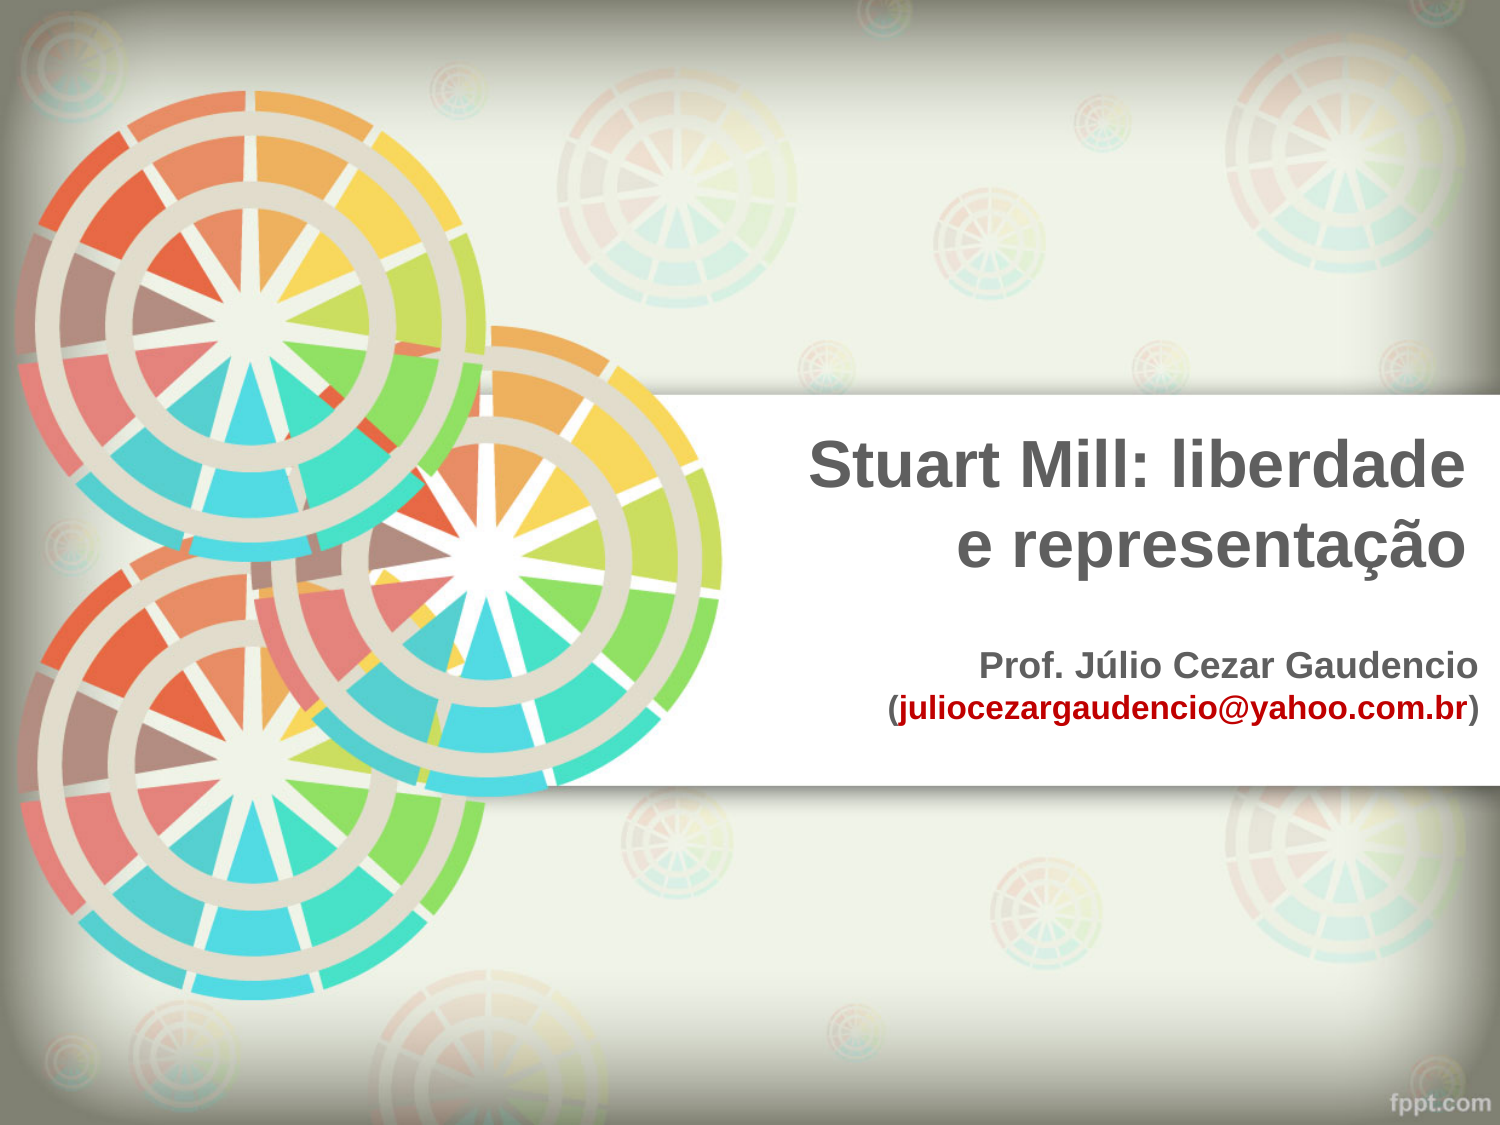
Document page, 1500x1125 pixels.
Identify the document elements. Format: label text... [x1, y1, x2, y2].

text_box Prof. Júlio Cezar Gaudencio (juliocezargaudencio@yahoo.com.br) [667, 638, 1495, 728]
title Stuart Mill: liberdade e representação [738, 420, 1483, 582]
picture [0, 0, 1500, 1125]
